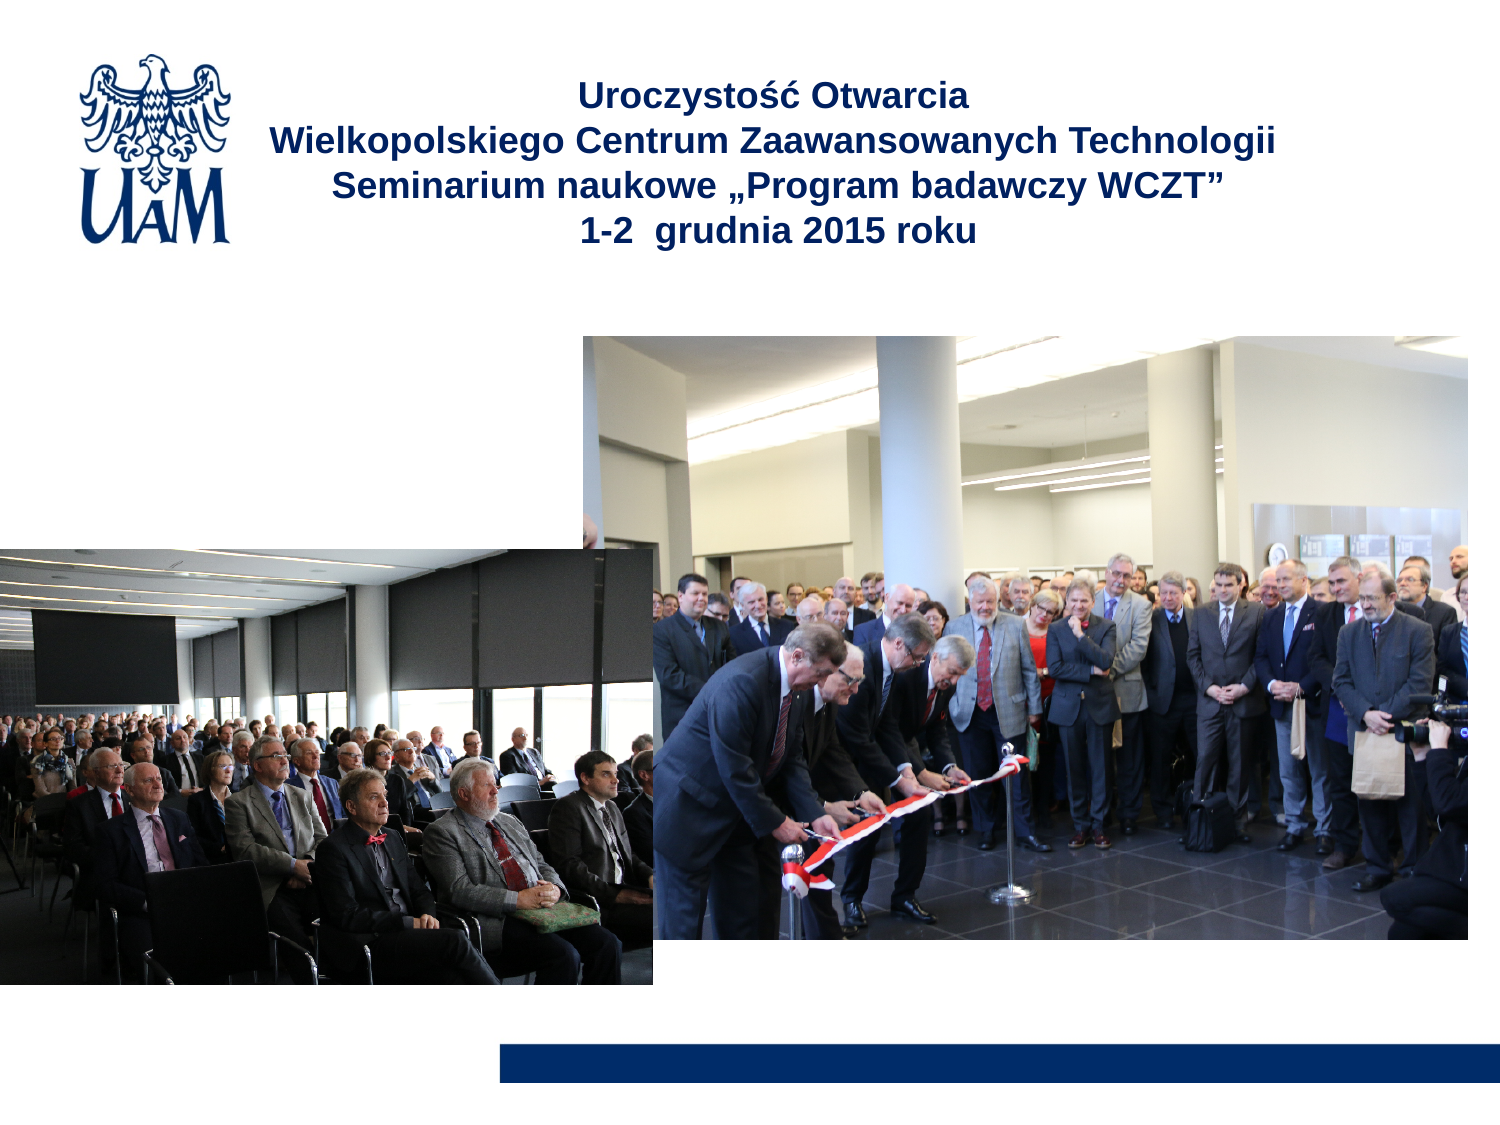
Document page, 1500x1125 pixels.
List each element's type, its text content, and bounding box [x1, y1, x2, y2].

text_box Uroczystość Otwarcia Wielkopolskiego Centrum Zaawansowanych Technologii Seminarium naukowe „Program badawczy WCZT” 1-2 grudnia 2015 roku [77, 66, 1480, 256]
picture [0, 54, 1500, 1083]
